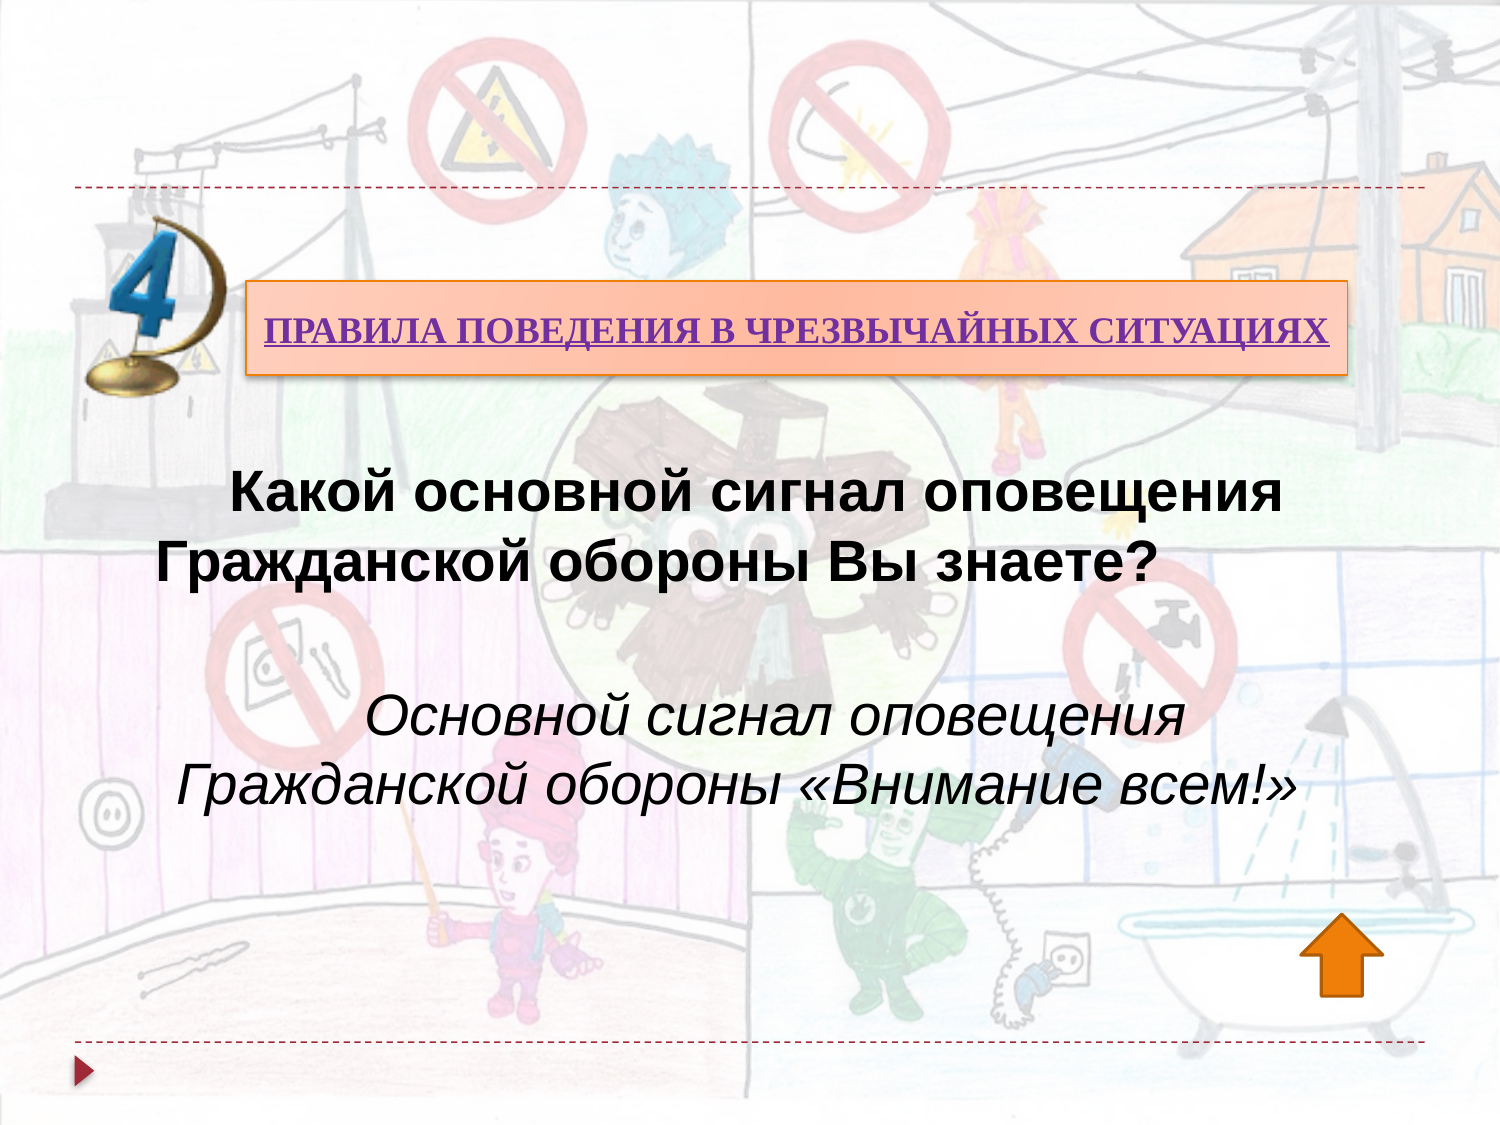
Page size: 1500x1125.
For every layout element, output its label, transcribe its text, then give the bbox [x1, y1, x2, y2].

text_box Какой основной сигнал оповещения Гражданской обороны Вы знаете? [140, 445, 1407, 600]
text_box Основной сигнал оповещения Гражданской обороны «Внимание всем!» [105, 669, 1372, 915]
text_box [1299, 915, 1385, 998]
picture [81, 210, 235, 402]
text_box ПРАВИЛА ПОВЕДЕНИЯ В ЧРЕЗВЫЧАЙНЫХ СИТУАЦИЯХ [245, 280, 1348, 376]
